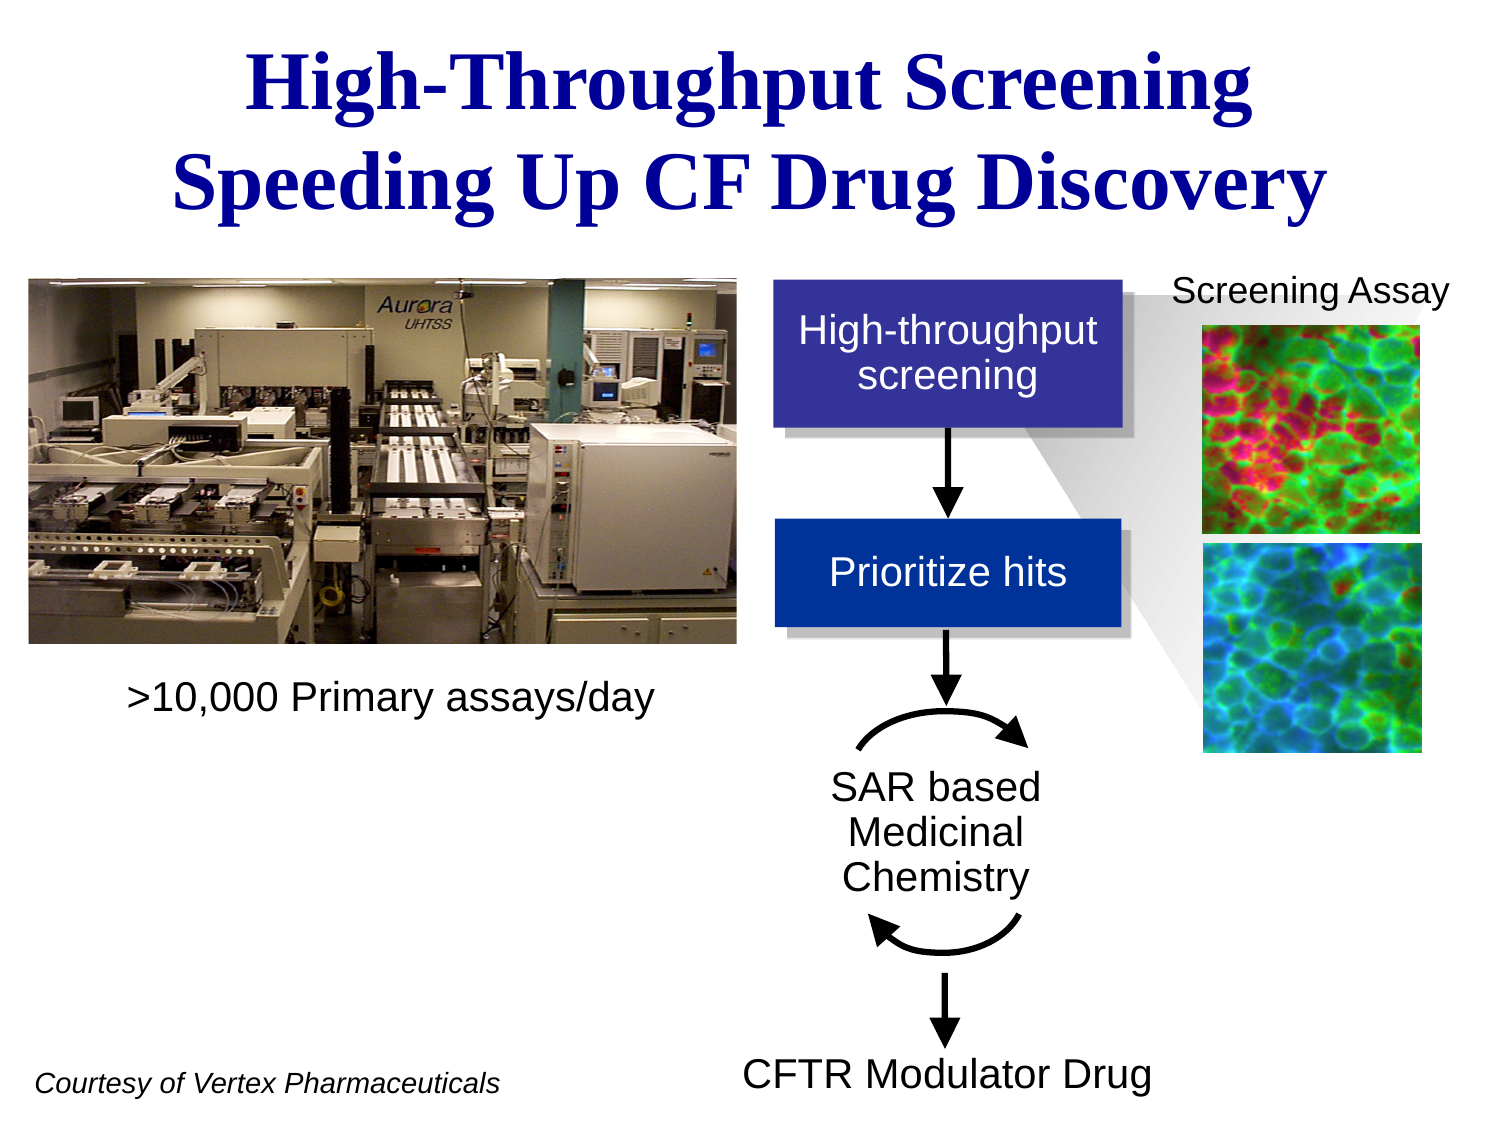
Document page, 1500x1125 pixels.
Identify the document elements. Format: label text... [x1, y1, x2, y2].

text_box CFTR Modulator Drug [727, 1039, 1169, 1105]
title High-Throughput Screening Speeding Up CF Drug Discovery [75, 21, 1425, 231]
text_box [935, 629, 957, 706]
text_box [1032, 294, 1416, 703]
picture [1202, 324, 1420, 534]
text_box Screening Assay [1156, 258, 1465, 318]
text_box SAR based Medicinal Chemistry [772, 757, 1099, 908]
text_box [867, 892, 1020, 953]
text_box [857, 711, 1029, 757]
text_box [934, 972, 956, 1049]
text_box >10,000 Primary assays/day [61, 662, 698, 728]
text_box Prioritize hits [774, 518, 1122, 628]
text_box Courtesy of Vertex Pharmaceuticals [19, 1056, 538, 1107]
picture [1202, 542, 1422, 753]
picture [28, 277, 737, 644]
text_box High-throughput screening [773, 279, 1123, 428]
